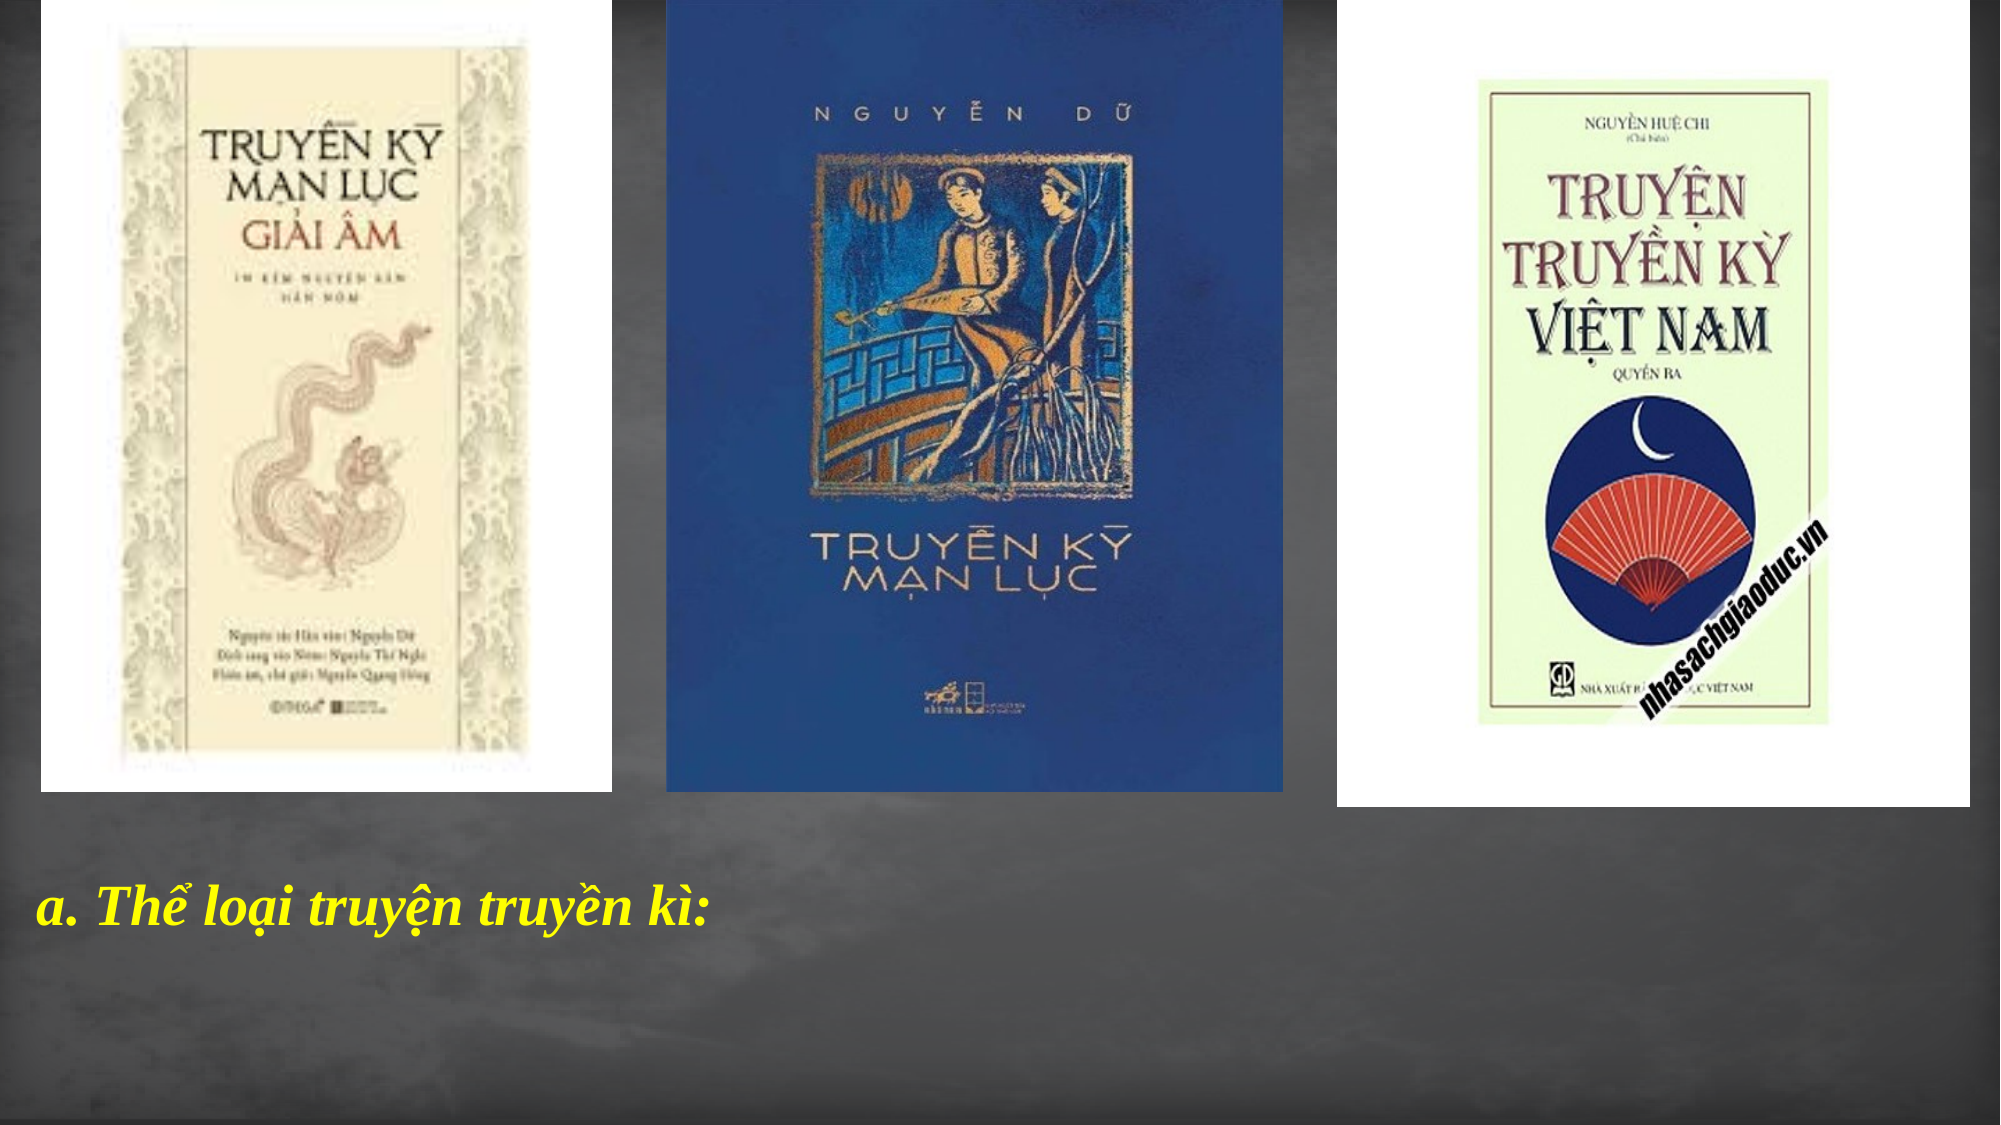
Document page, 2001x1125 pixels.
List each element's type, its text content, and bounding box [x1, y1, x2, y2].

text_box a. Thể loại truyện truyền kì: [21, 859, 1985, 945]
picture [0, 0, 2000, 1125]
